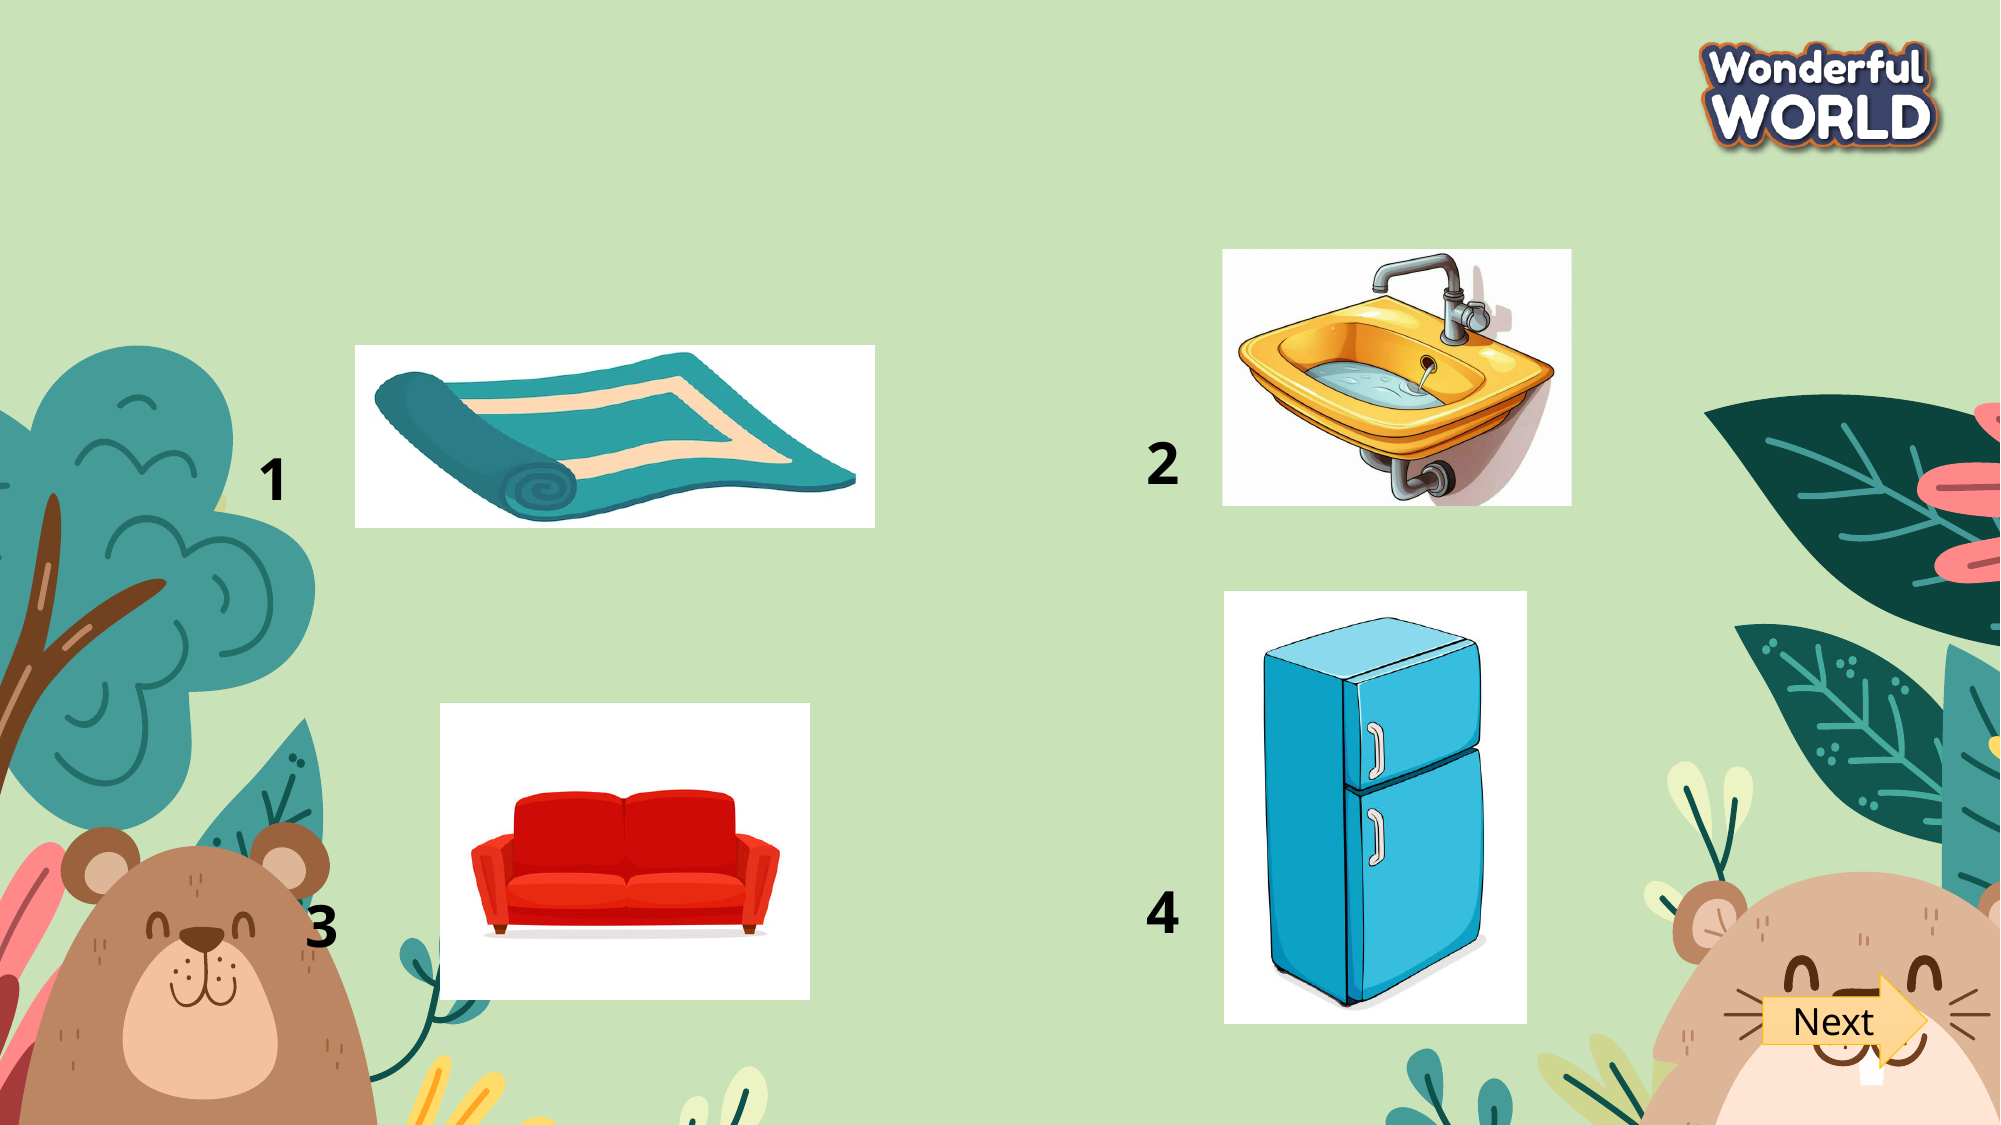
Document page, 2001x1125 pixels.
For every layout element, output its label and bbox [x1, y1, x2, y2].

text_box [0, 345, 2000, 1125]
picture [1693, 36, 1950, 161]
picture [440, 703, 810, 1000]
picture [355, 345, 874, 528]
picture [1222, 249, 1572, 506]
picture [1224, 591, 1527, 1024]
